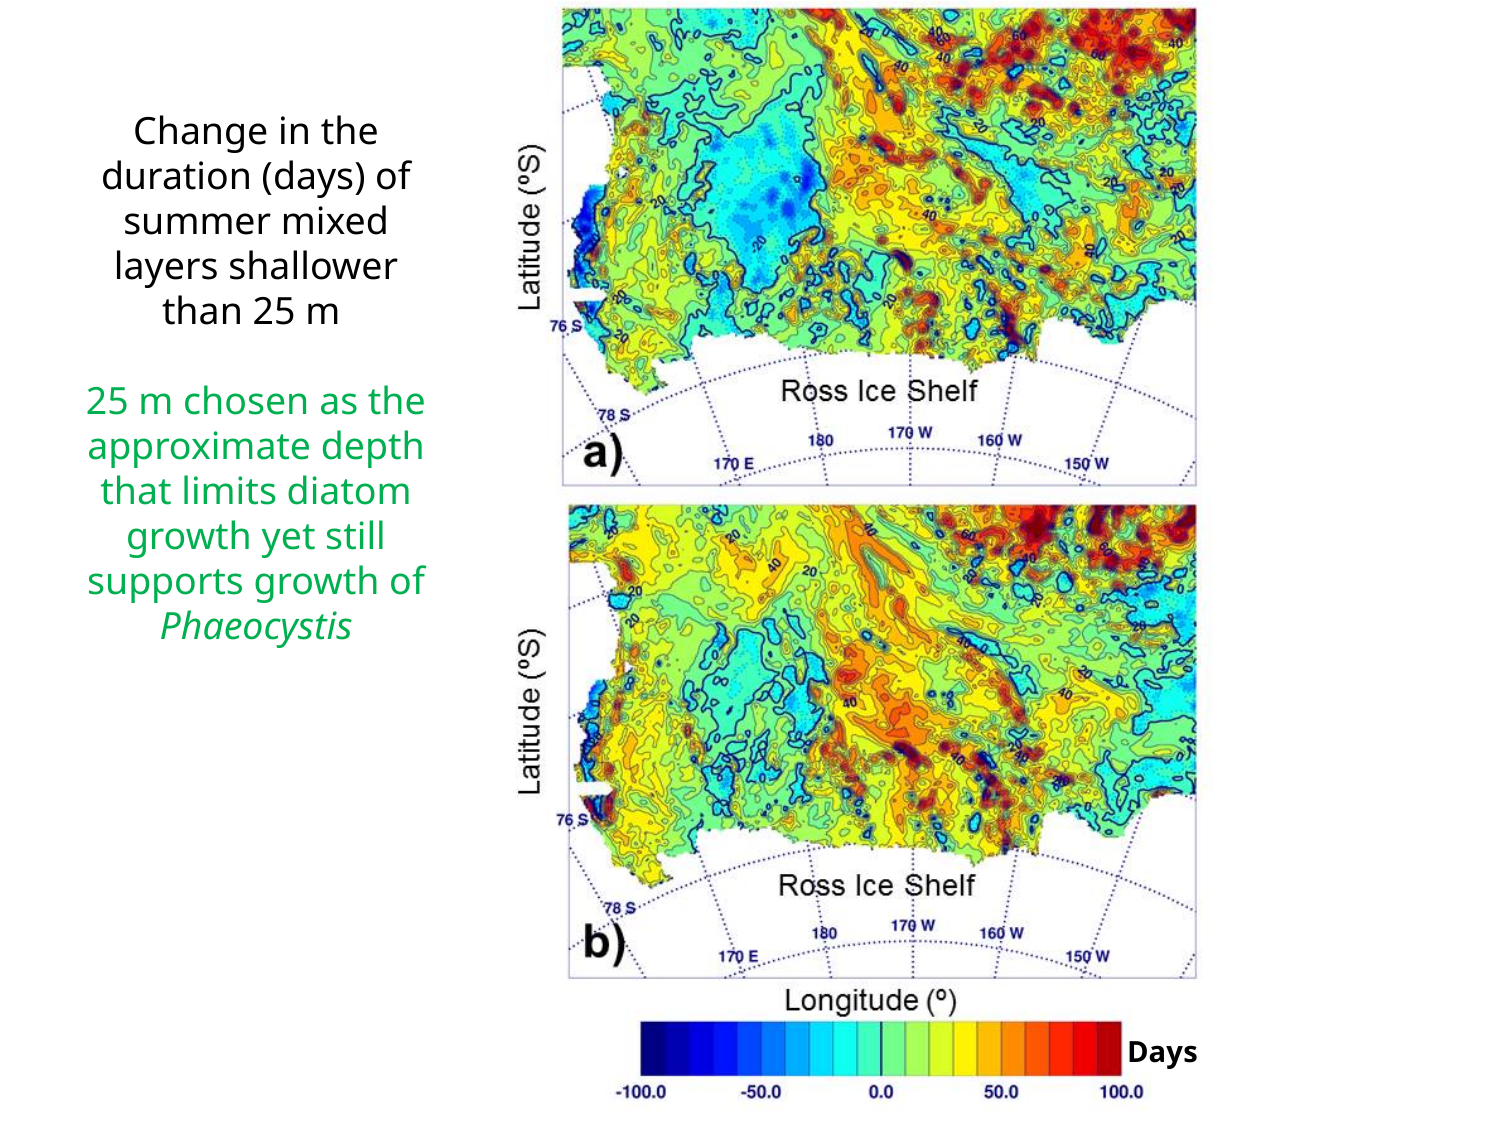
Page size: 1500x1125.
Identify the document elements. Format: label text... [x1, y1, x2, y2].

text_box Change in the duration (days) of summer mixed layers shallower than 25 m 25 m chosen as the approximate depth that limits diatom growth yet still supports growth of Phaeocystis [62, 99, 419, 655]
picture [424, 0, 1333, 1111]
